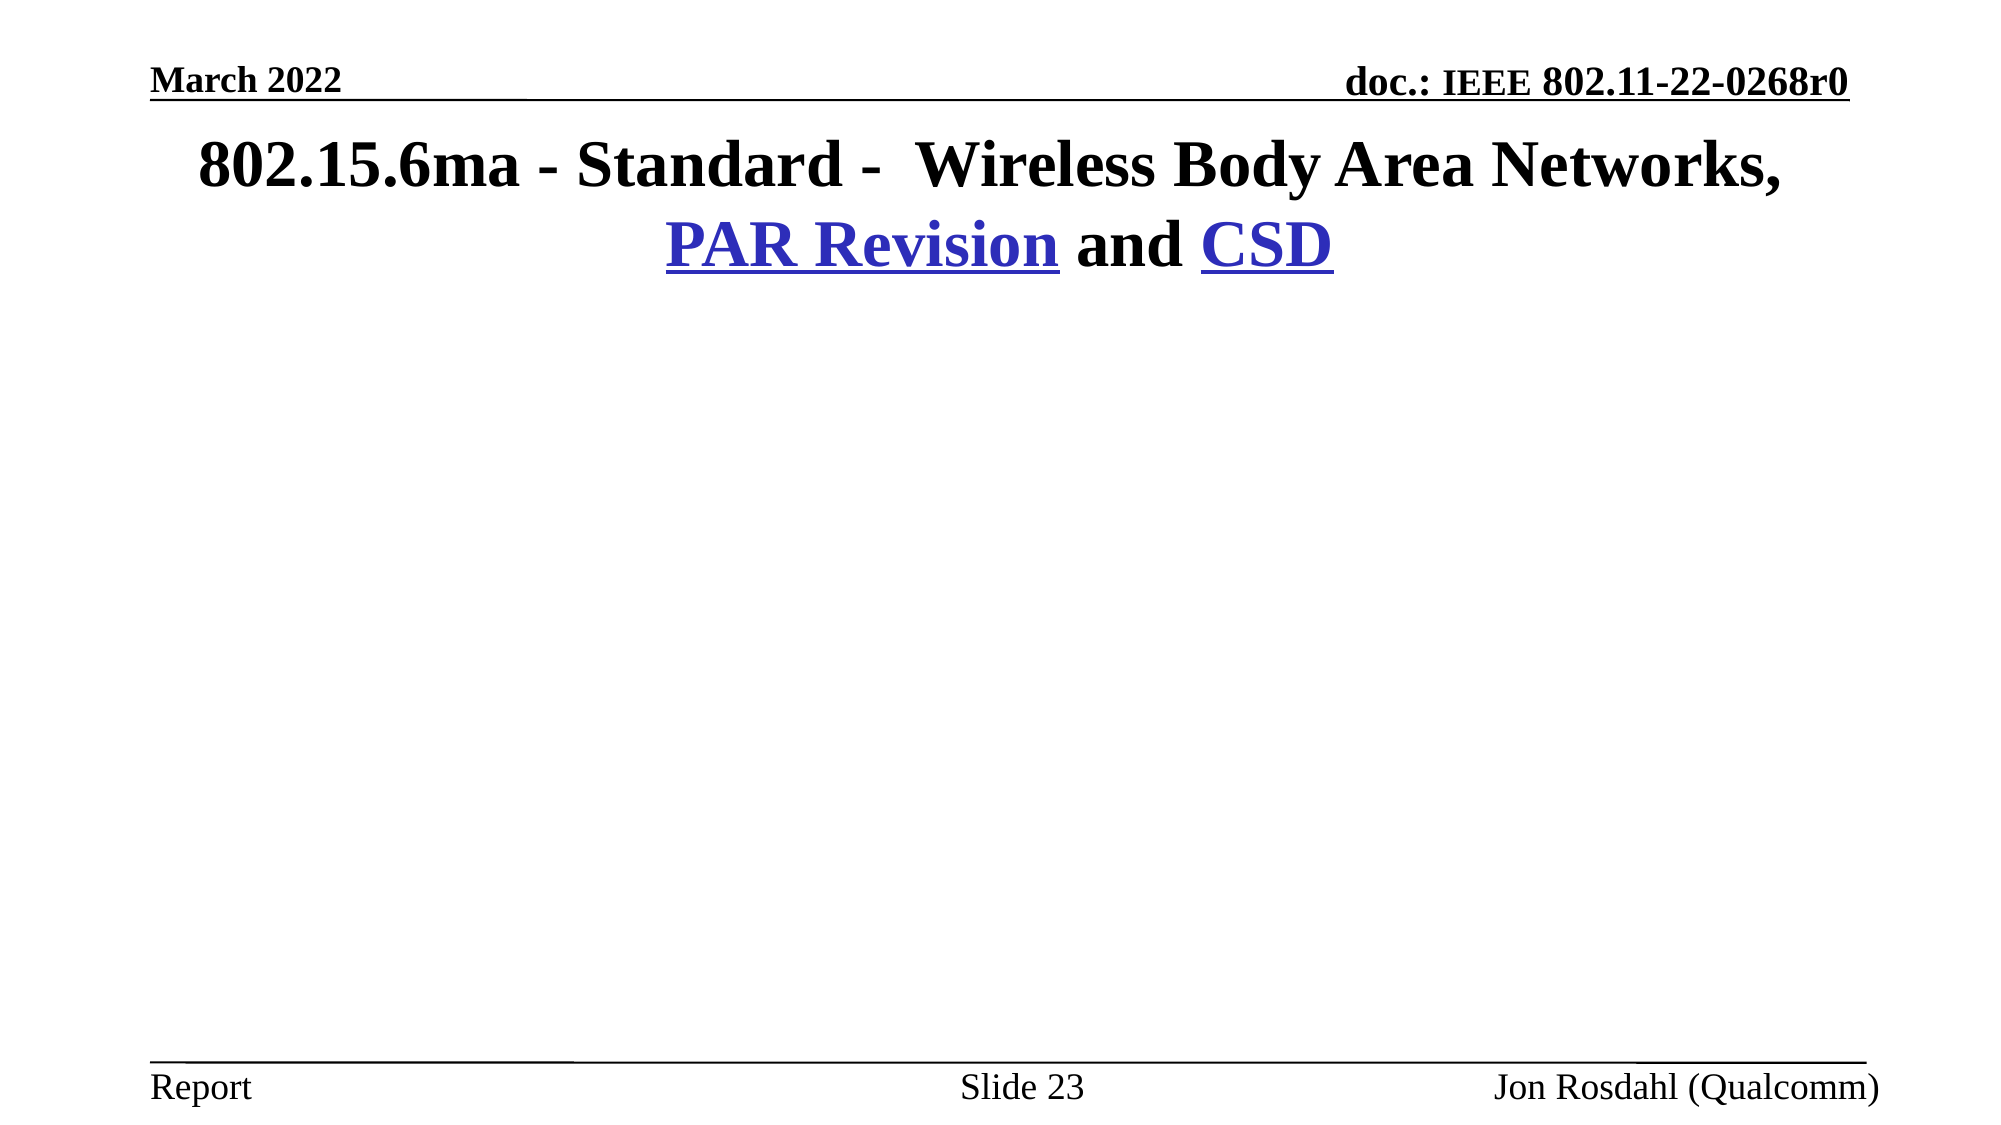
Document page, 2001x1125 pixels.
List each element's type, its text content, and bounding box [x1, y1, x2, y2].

title 802.15.6ma - Standard - Wireless Body Area Networks, PAR Revision and CSD [149, 112, 1850, 288]
slide_number Slide 23 [950, 1061, 1095, 1125]
footer Jon Rosdahl (Qualcomm) [1436, 1061, 1881, 1108]
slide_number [149, 49, 431, 100]
